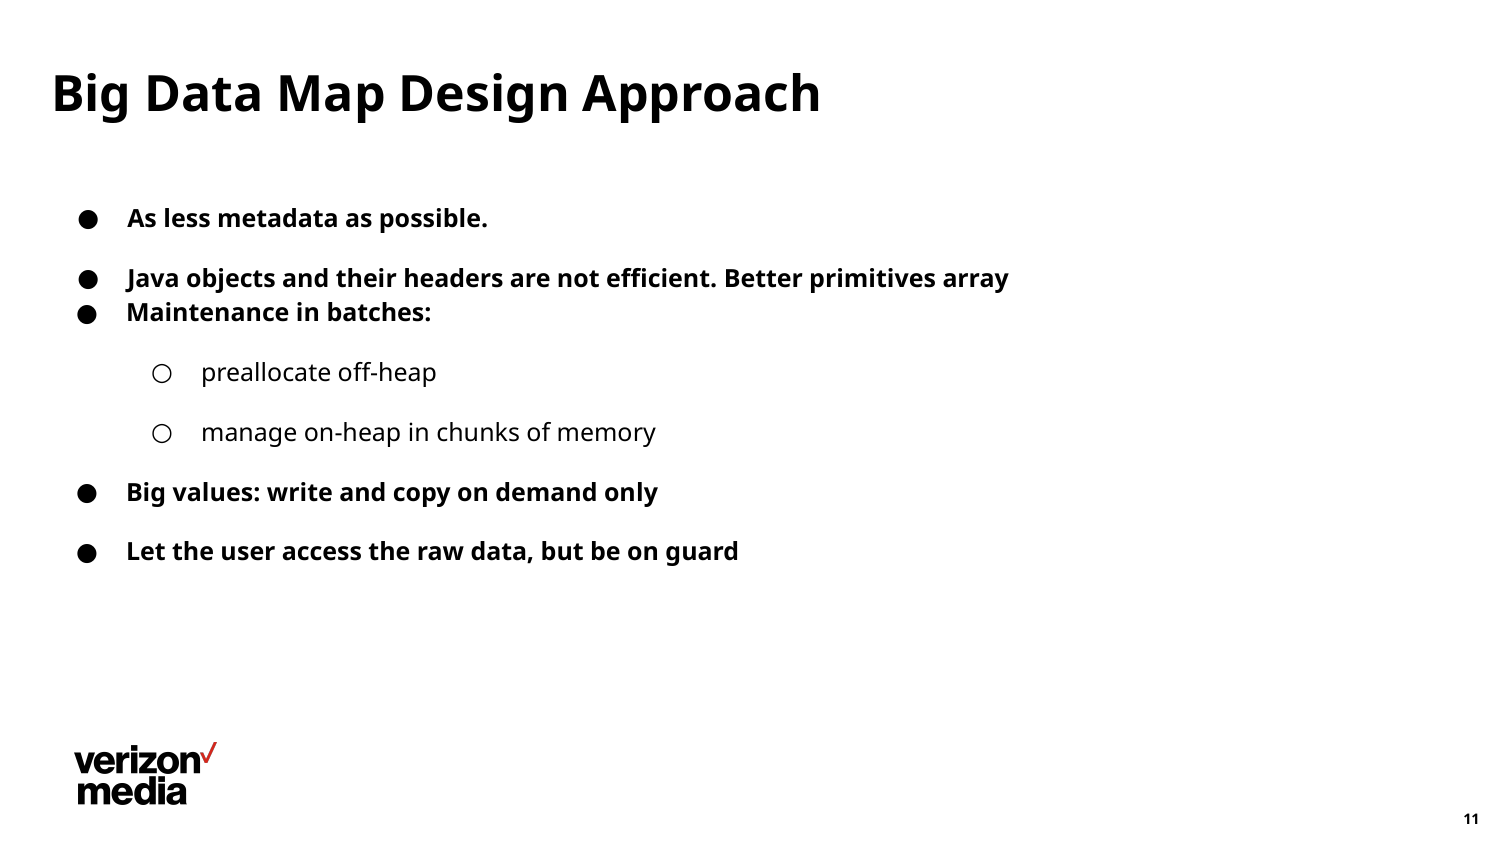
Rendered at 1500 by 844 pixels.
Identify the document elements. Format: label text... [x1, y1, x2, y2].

list Maintenance in batches: preallocate off-heap manage on-heap in chunks of memory Big values: write and copy on demand only Let the user access the raw data, but be on guard [51, 139, 1449, 700]
list As less metadata as possible. Java objects and their headers are not efficient. Better primitives array [52, 172, 1450, 733]
title Big Data Map Design Approach [51, 72, 1449, 139]
slide_number 11 [1389, 764, 1480, 830]
picture [74, 742, 217, 805]
